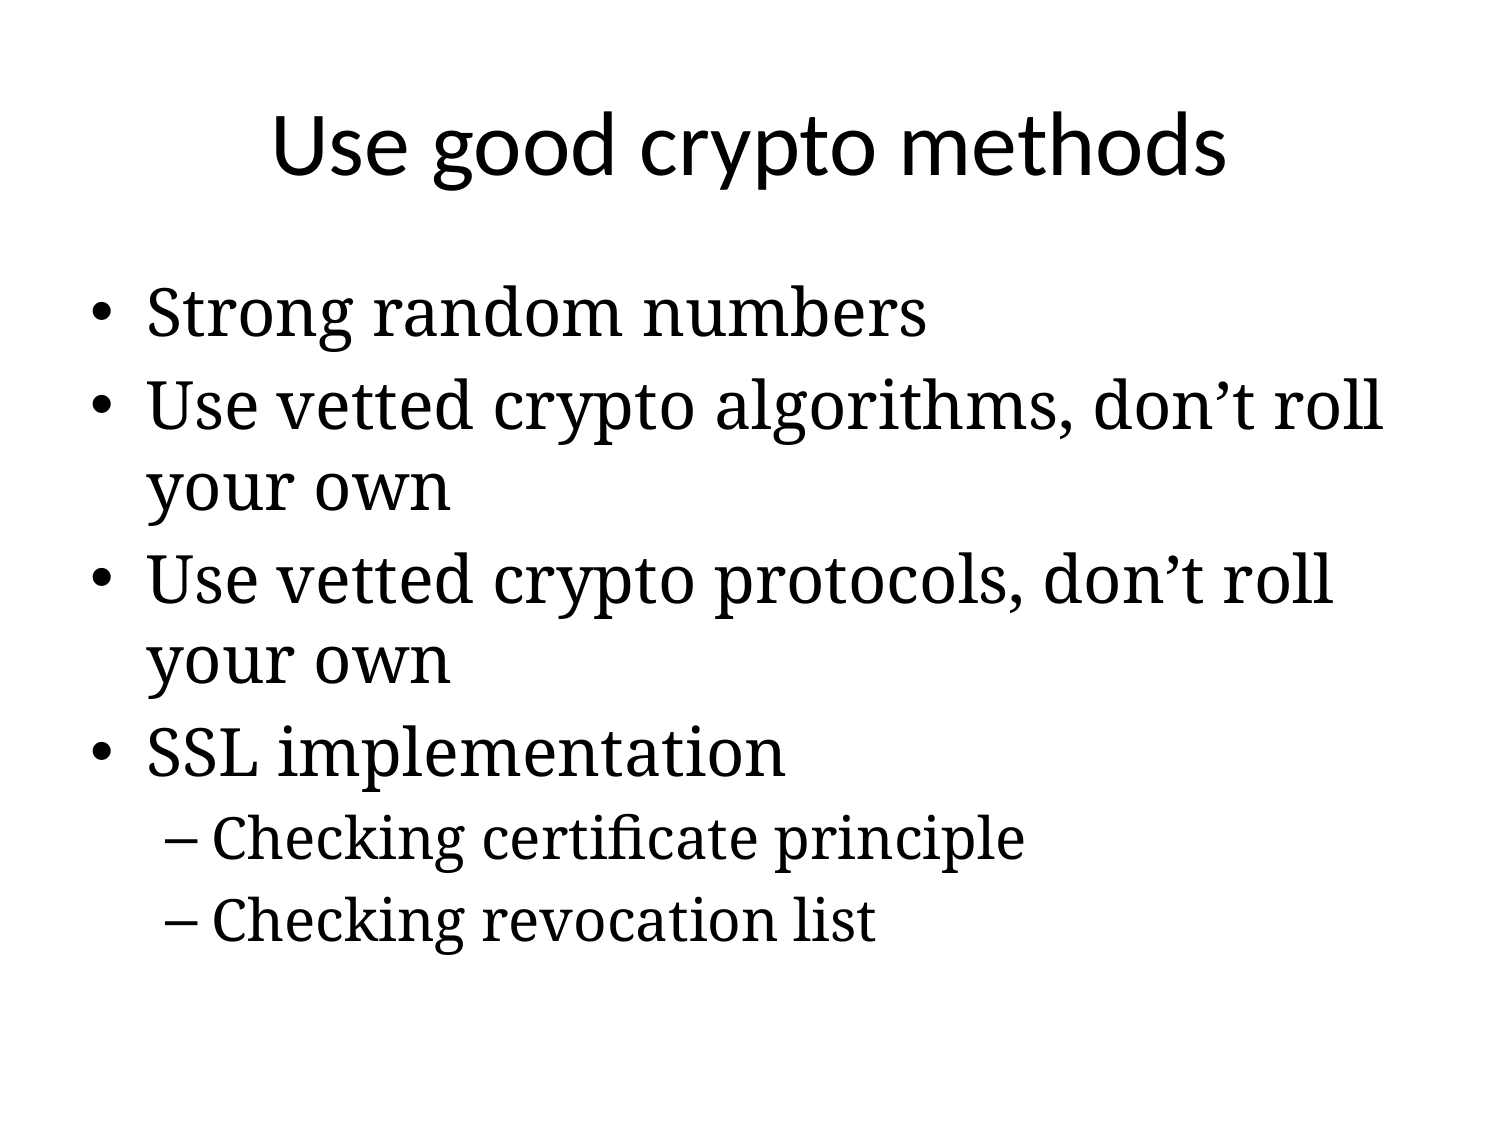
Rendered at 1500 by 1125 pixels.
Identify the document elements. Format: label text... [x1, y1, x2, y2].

list Strong random numbers Use vetted crypto algorithms, don’t roll your own Use vetted crypto protocols, don’t roll your own SSL implementation Checking certificate principle Checking revocation list [75, 262, 1425, 1005]
title Use good crypto methods [75, 45, 1425, 233]
